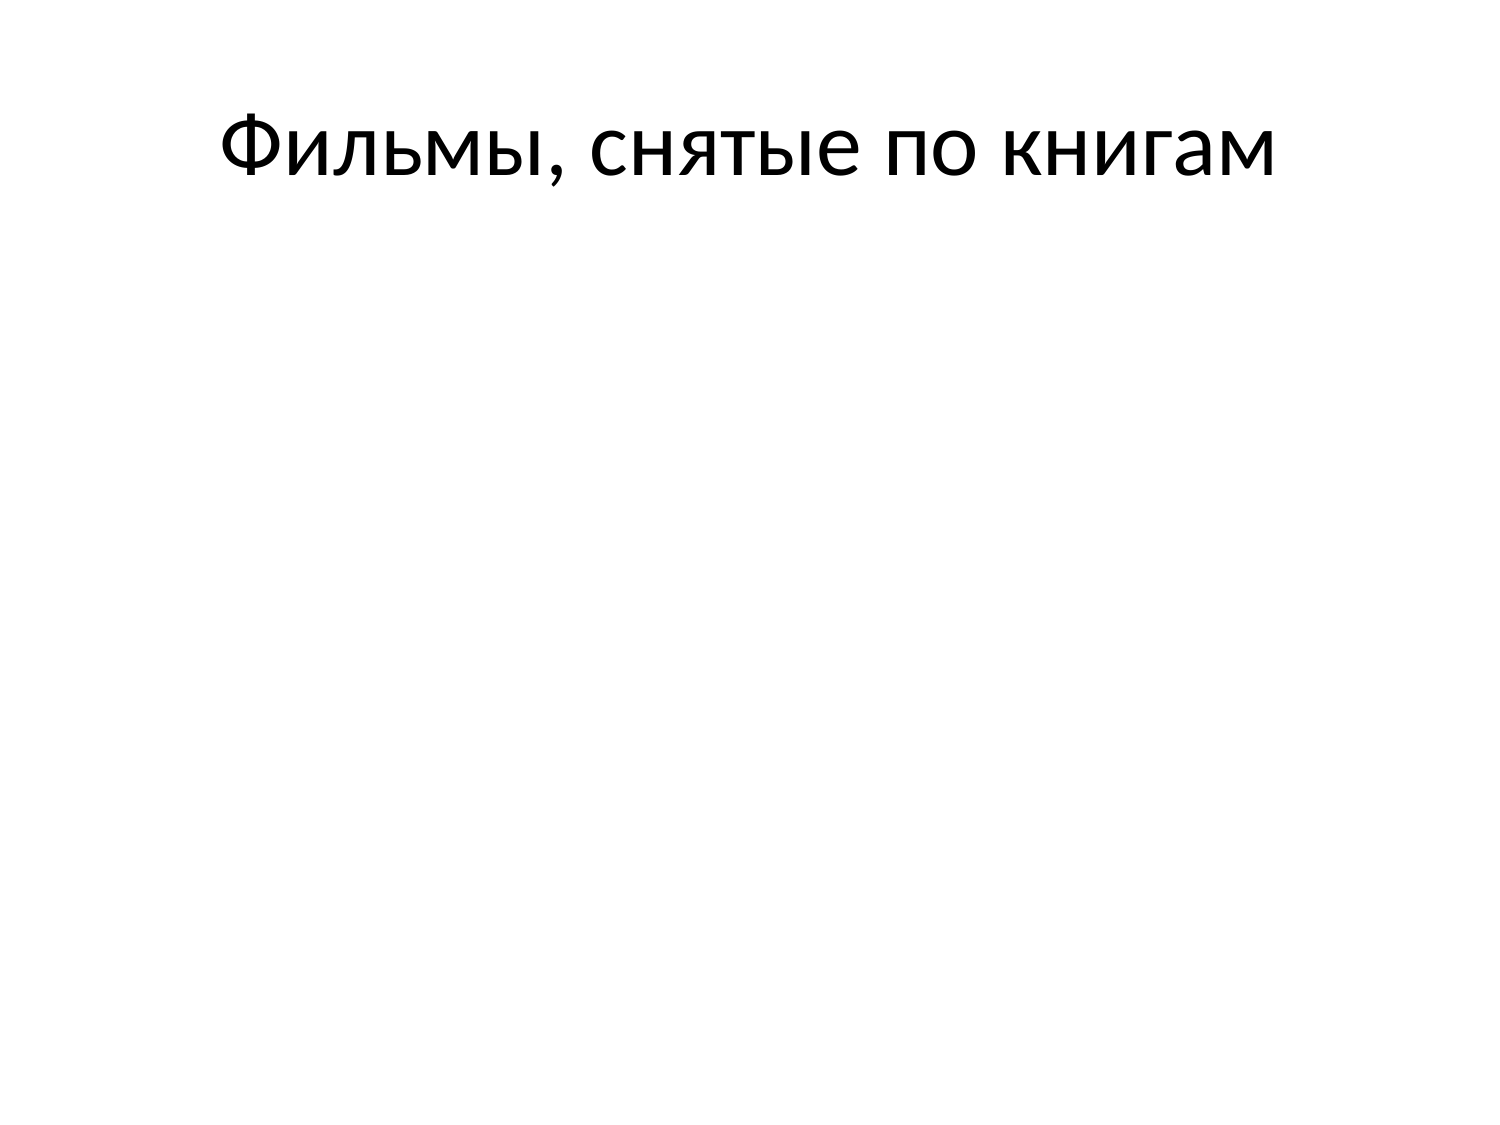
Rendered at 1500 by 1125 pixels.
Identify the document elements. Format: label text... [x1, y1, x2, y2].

title Фильмы, снятые по книгам [75, 45, 1425, 233]
